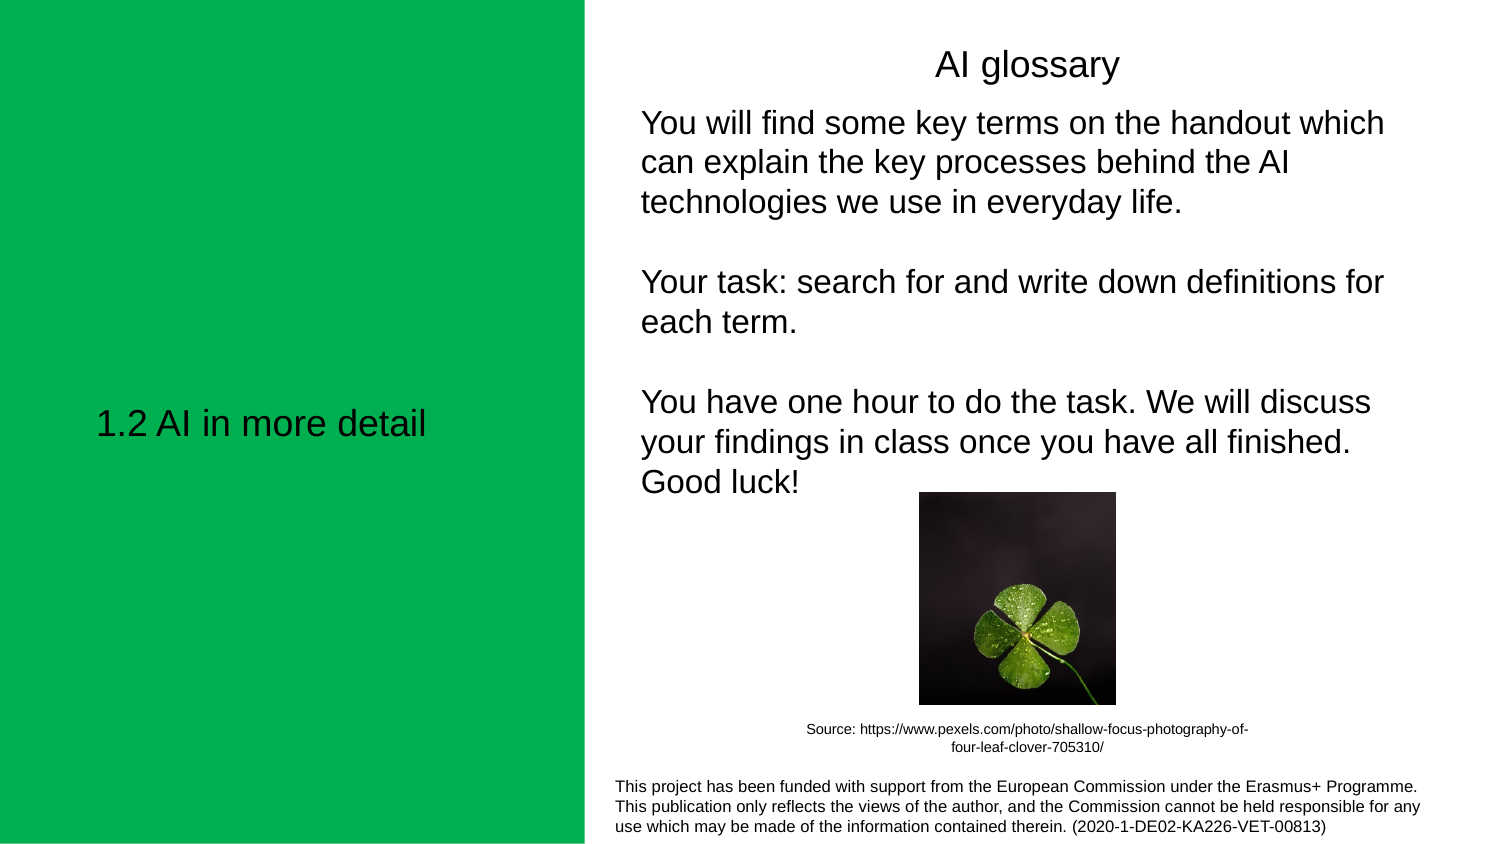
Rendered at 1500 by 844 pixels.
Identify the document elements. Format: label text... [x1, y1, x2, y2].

text_box [0, 0, 585, 844]
picture [919, 492, 1116, 706]
text_box You will find some key terms on the handout which can explain the key processes behind the AI technologies we use in everyday life. Your task: search for and write down definitions for each term. You have one hour to do the task. We will discuss your findings in class once you have all finished. Good luck! [625, 93, 1430, 508]
text_box This project has been funded with support from the European Commission under the Erasmus+ Programme. This publication only reflects the views of the author, and the Commission cannot be held responsible for any use which may be made of the information contained therein. (2020-1-DE02-KA226-VET-00813) [600, 767, 1459, 843]
text_box 1.2 AI in more detail [81, 391, 504, 452]
text_box AI glossary [850, 32, 1205, 92]
text_box Source: https://www.pexels.com/photo/shallow-focus-photography-of-four-leaf-clover-705310/ [785, 712, 1270, 763]
